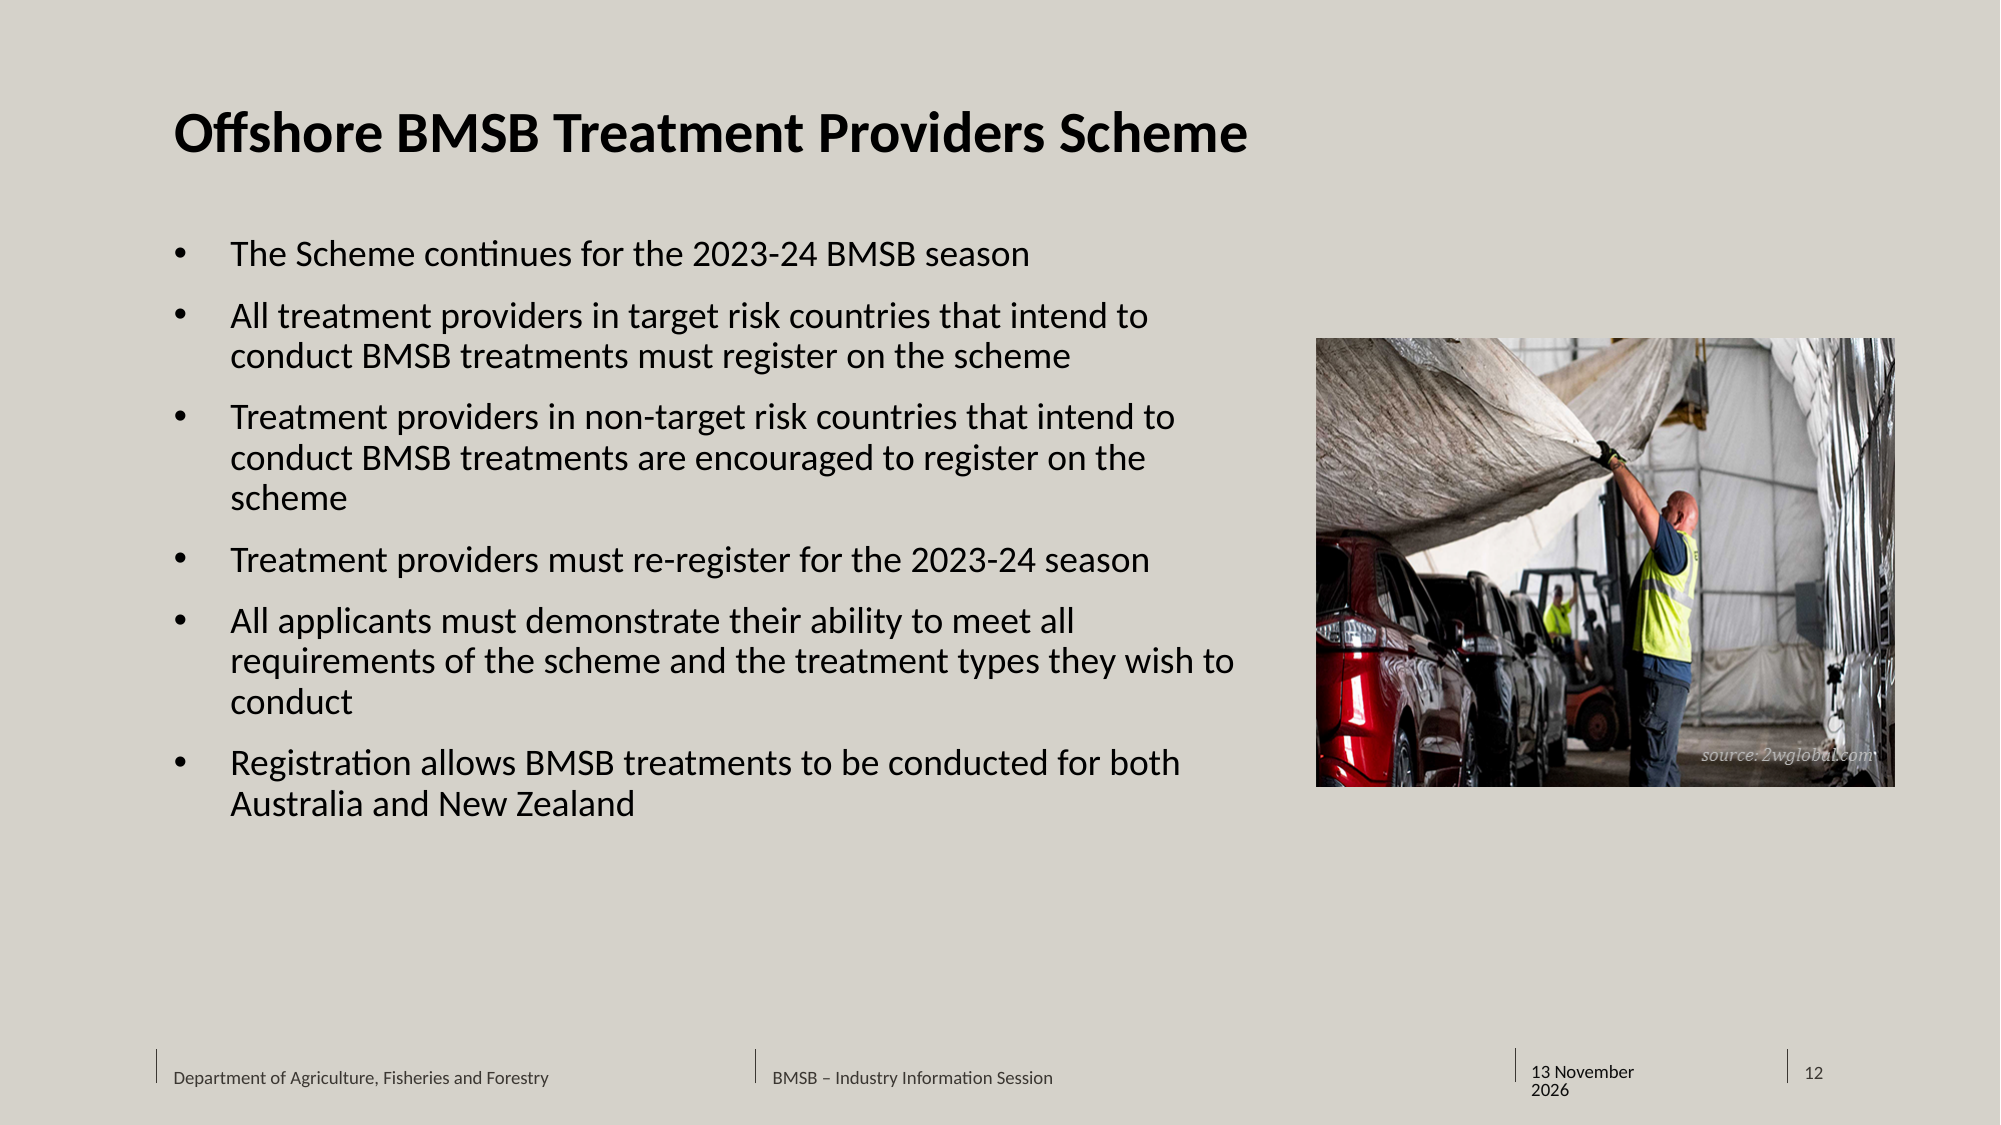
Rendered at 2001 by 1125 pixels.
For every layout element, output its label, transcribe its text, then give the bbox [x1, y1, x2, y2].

list The Scheme continues for the 2023-24 BMSB season All treatment providers in target risk countries that intend to conduct BMSB treatments must register on the scheme Treatment providers in non-target risk countries that intend to conduct BMSB treatments are encouraged to register on the scheme Treatment providers must re-register for the 2023-24 season All applicants must demonstrate their ability to meet all requirements of the scheme and the treatment types they wish to conduct Registration allows BMSB treatments to be conducted for both Australia and New Zealand [159, 227, 1286, 996]
picture [1316, 338, 1895, 787]
title Offshore BMSB Treatment Providers Scheme [159, 94, 1489, 193]
